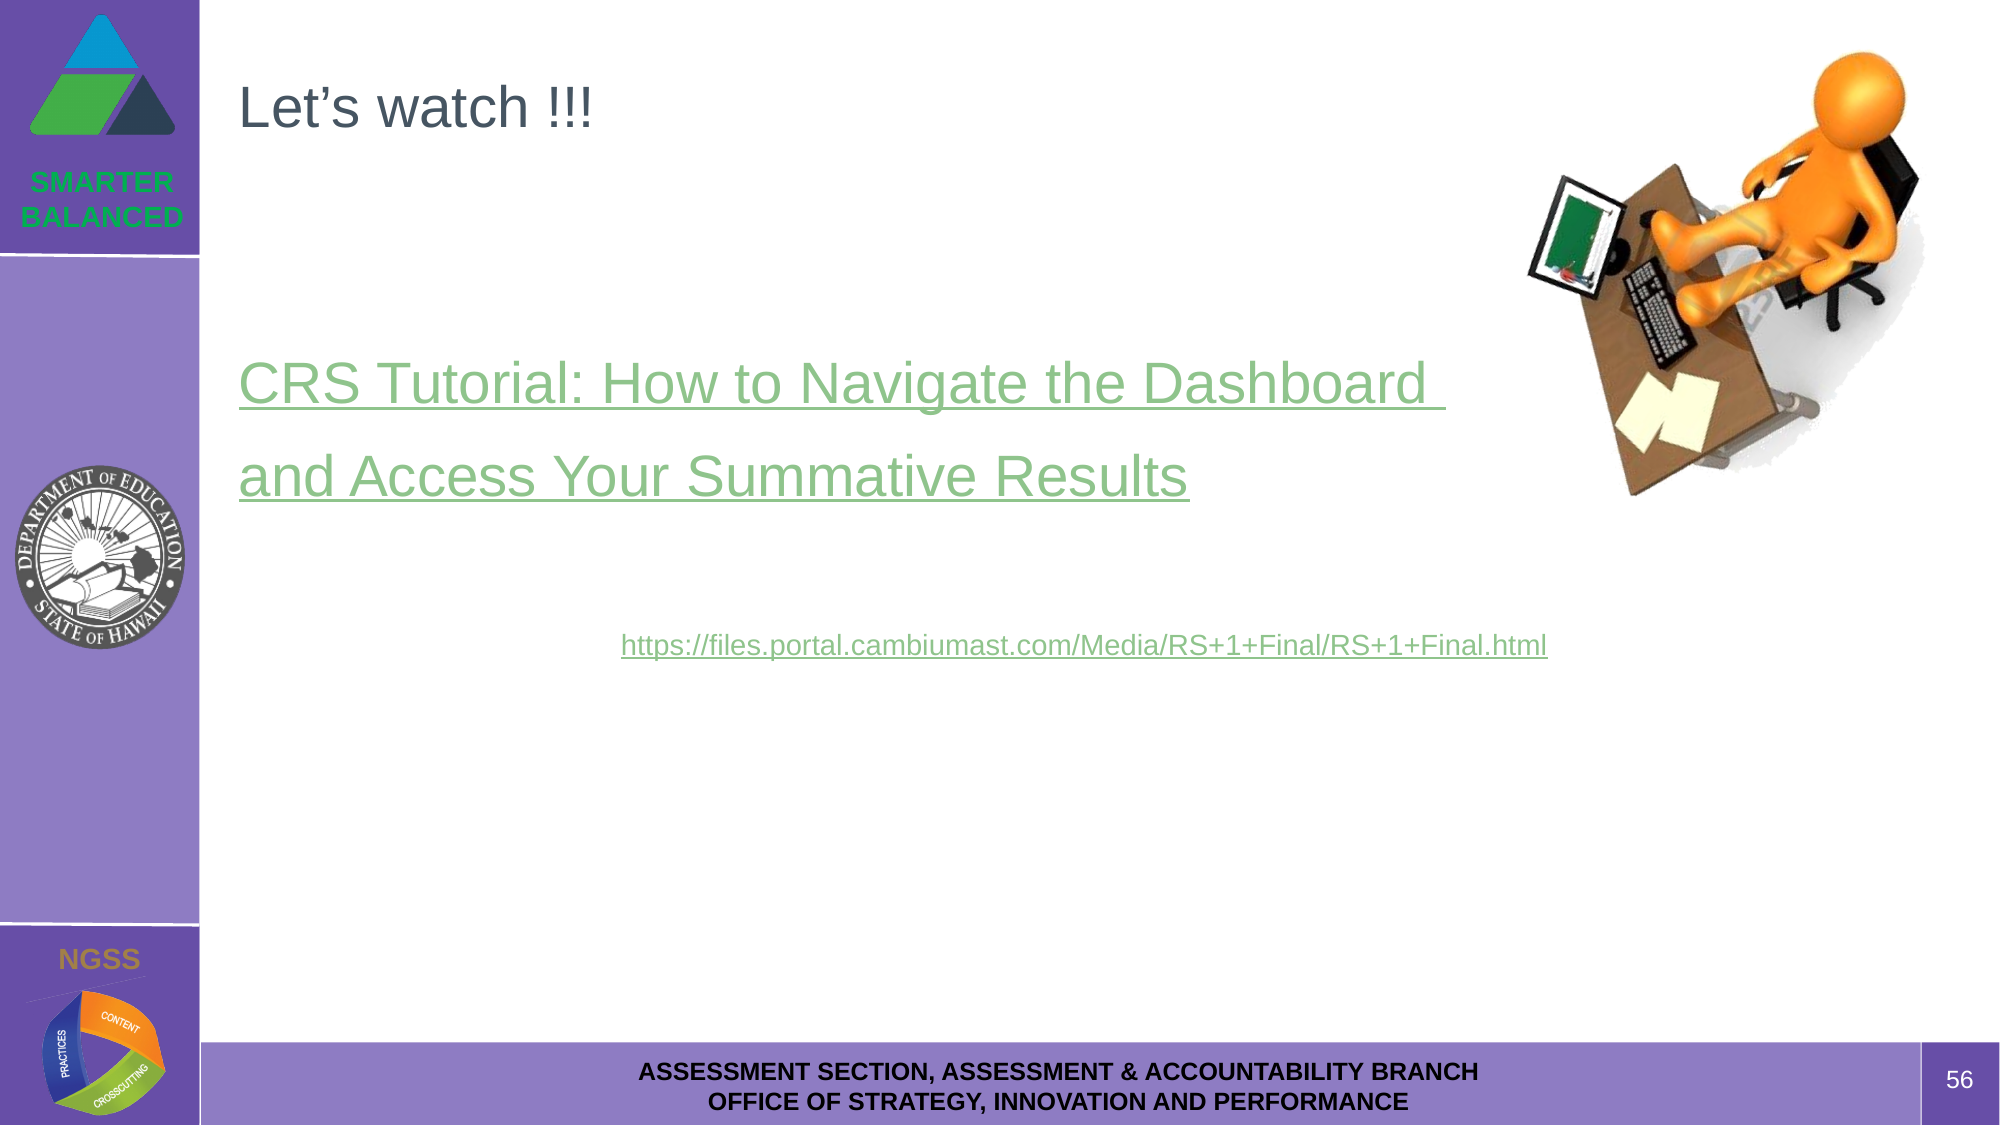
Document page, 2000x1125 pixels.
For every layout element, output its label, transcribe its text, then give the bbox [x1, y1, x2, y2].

list Let’s watch !!! CRS Tutorial: How to Navigate the Dashboard and Access Your Summative Results https://files.portal.cambiumast.com/Media/RS+1+Final/RS+1+Final.html [204, 69, 1946, 1013]
picture [28, 12, 177, 137]
picture [14, 464, 186, 650]
picture [27, 977, 172, 1125]
picture [1413, 0, 2000, 582]
